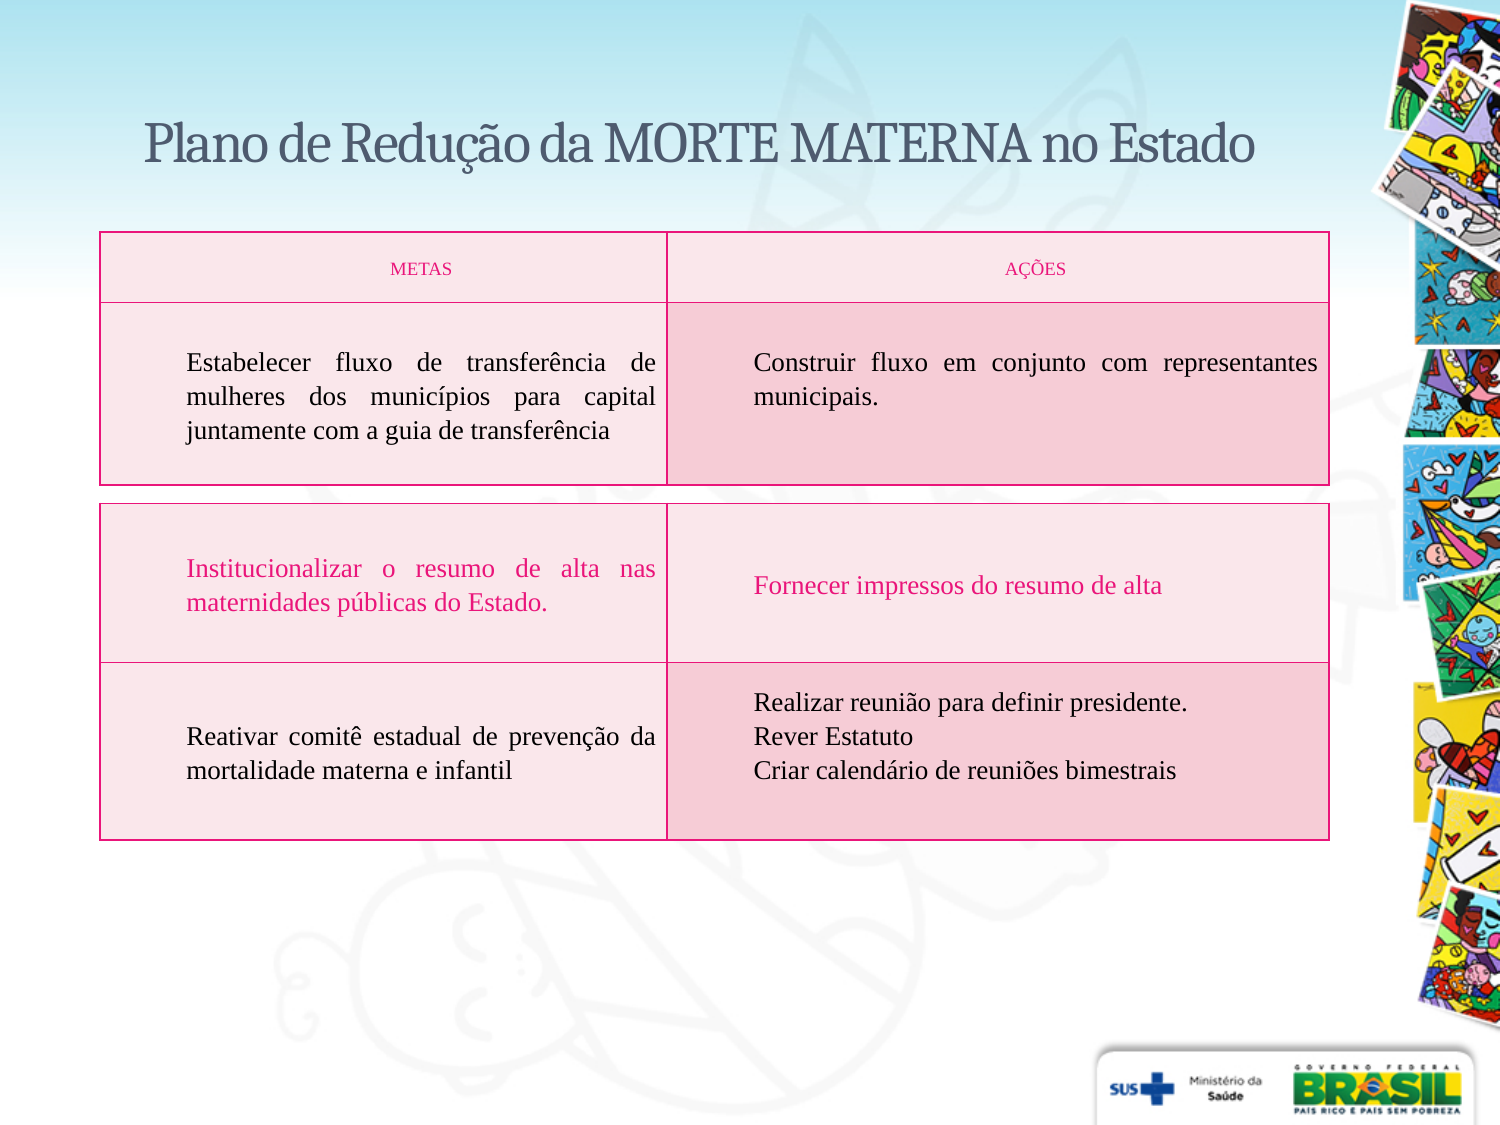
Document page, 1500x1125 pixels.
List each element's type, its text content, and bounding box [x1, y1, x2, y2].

table_cell Reativar comitê estadual de prevenção da mortalidade materna e infantil [101, 663, 666, 839]
table_cell Construir fluxo em conjunto com representantes municipais. [668, 303, 1328, 484]
table_header METAS [101, 233, 666, 302]
picture [0, 0, 1500, 1125]
table_cell Realizar reunião para definir presidente. Rever Estatuto Criar calendário de reuniões bimestrais [668, 663, 1328, 839]
table_header AÇÕES [668, 233, 1328, 302]
title Plano de Redução da MORTE MATERNA no Estado [75, 45, 1325, 233]
table_header Fornecer impressos do resumo de alta [668, 504, 1328, 662]
table_cell Estabelecer fluxo de transferência de mulheres dos municípios para capital juntamente com a guia de transferência [101, 303, 666, 484]
table_header Institucionalizar o resumo de alta nas maternidades públicas do Estado. [101, 504, 666, 662]
